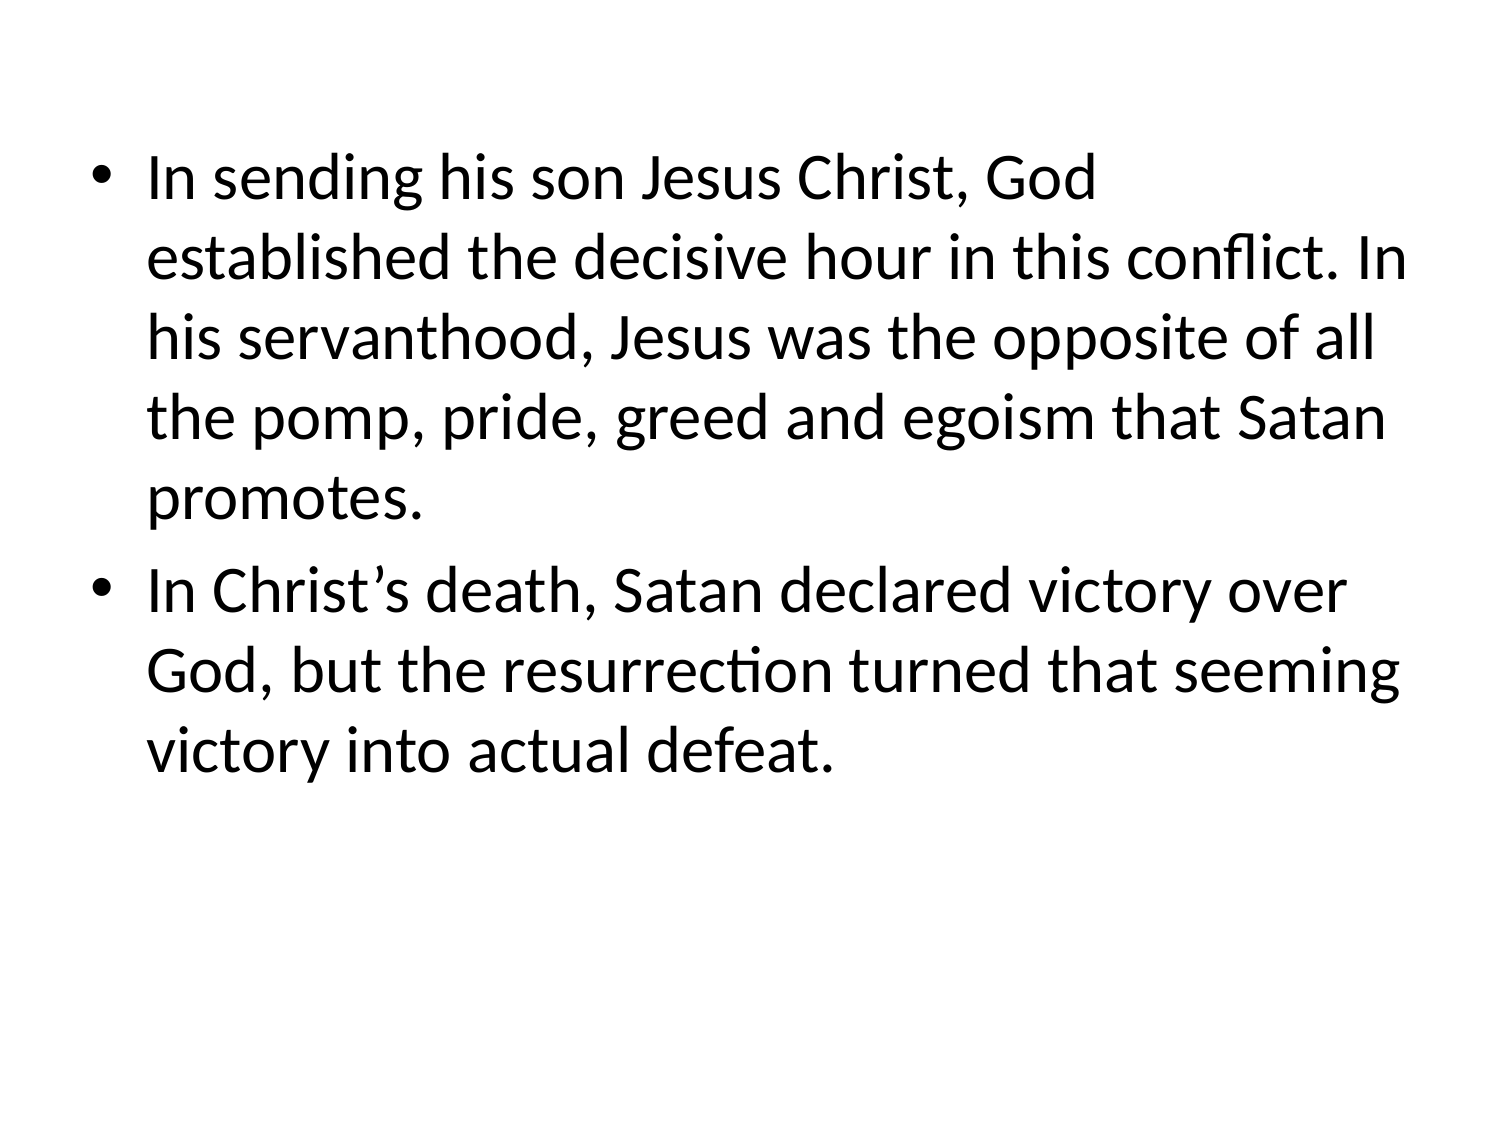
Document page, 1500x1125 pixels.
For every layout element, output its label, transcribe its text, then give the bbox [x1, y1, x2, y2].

list In sending his son Jesus Christ, God established the decisive hour in this conflict. In his servanthood, Jesus was the opposite of all the pomp, pride, greed and egoism that Satan promotes. In Christ’s death, Satan declared victory over God, but the resurrection turned that seeming victory into actual defeat. [75, 125, 1425, 1005]
